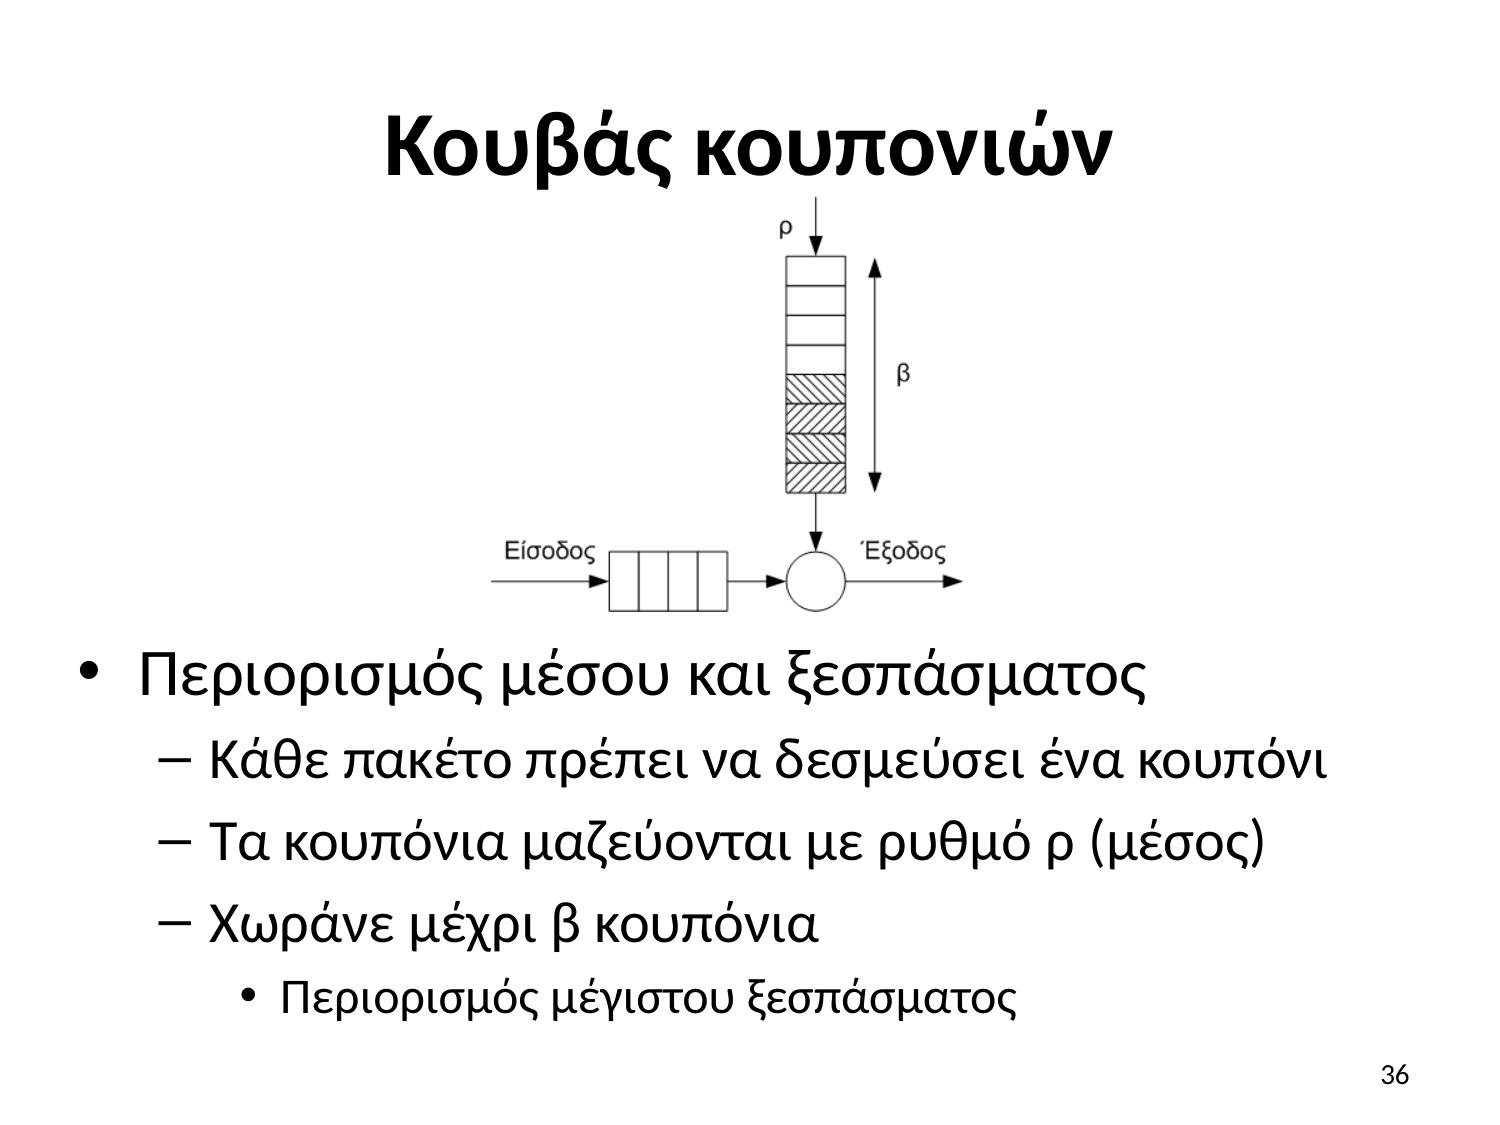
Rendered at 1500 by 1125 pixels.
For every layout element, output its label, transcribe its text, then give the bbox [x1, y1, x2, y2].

picture [489, 196, 965, 612]
slide_number 36 [1074, 1042, 1425, 1103]
title Κουβάς κουπονιών [75, 45, 1425, 233]
list Περιορισμός μέσου και ξεσπάσματος Κάθε πακέτο πρέπει να δεσμεύσει ένα κουπόνι Τα κουπόνια μαζεύονται με ρυθμό ρ (μέσος) Χωράνε μέχρι β κουπόνια Περιορισμός μέγιστου ξεσπάσματος [62, 621, 1438, 1050]
